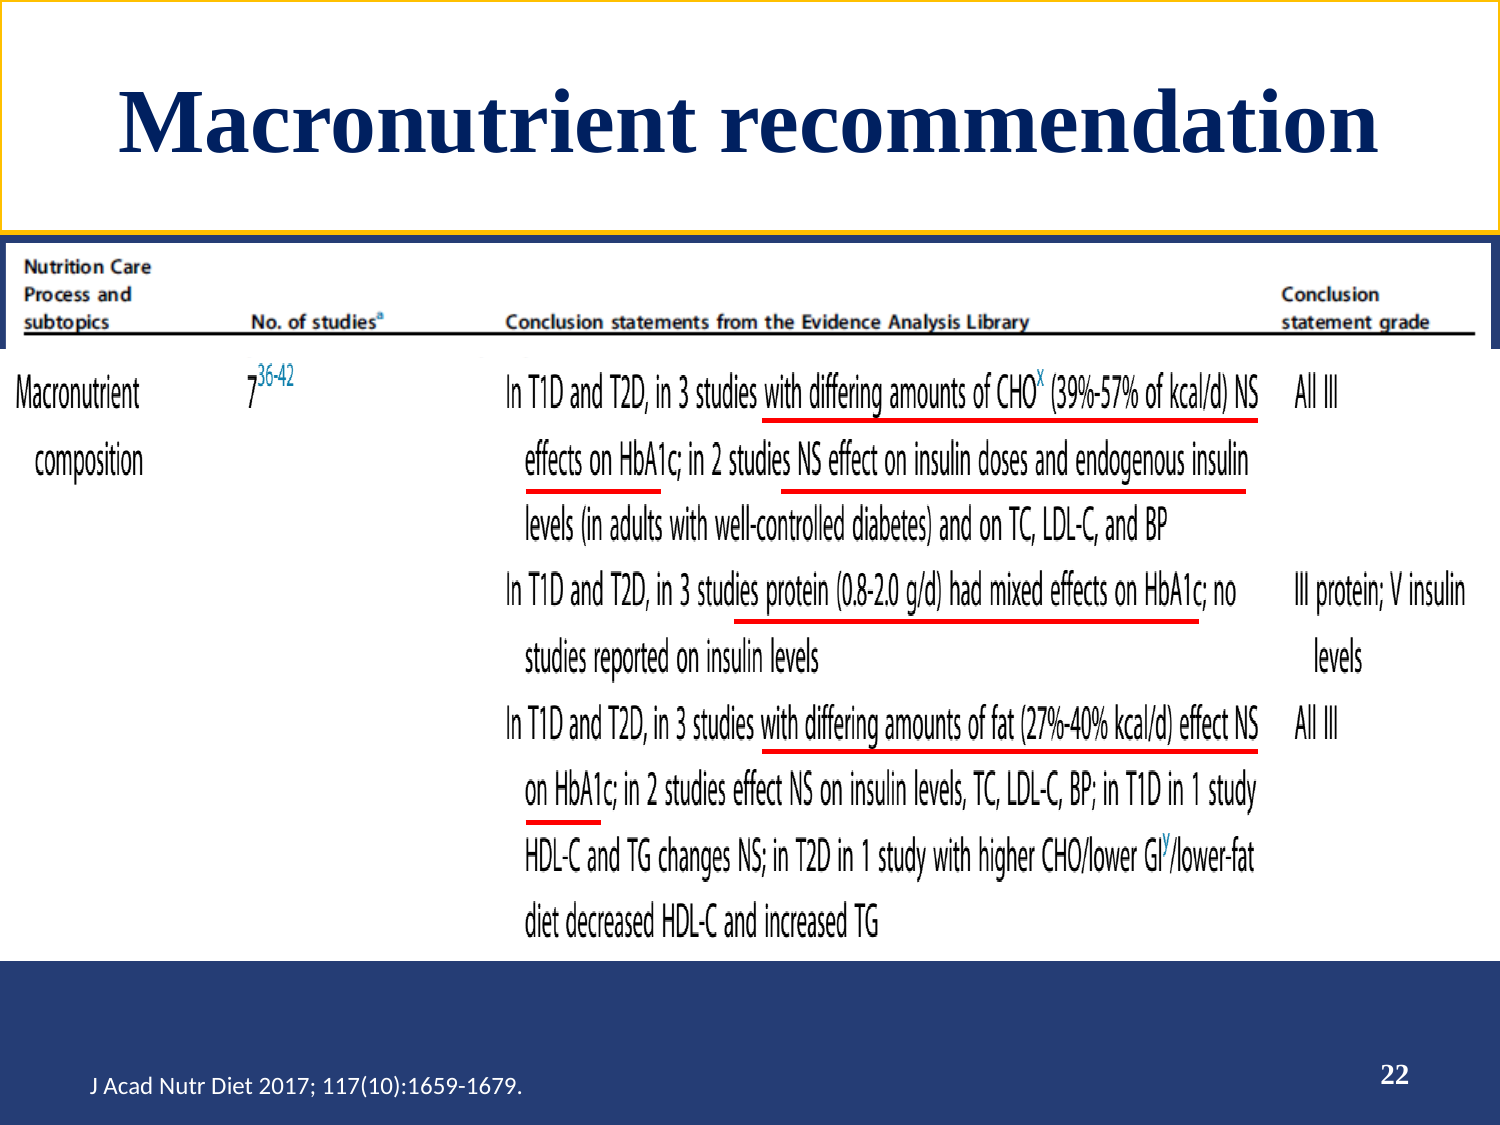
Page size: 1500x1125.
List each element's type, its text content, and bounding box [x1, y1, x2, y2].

slide_number 22 [1074, 1042, 1425, 1103]
picture [0, 243, 1500, 962]
text_box J Acad Nutr Diet 2017; 117(10):1659-1679. [74, 1062, 688, 1108]
title Macronutrient recommendation [0, 0, 1500, 235]
